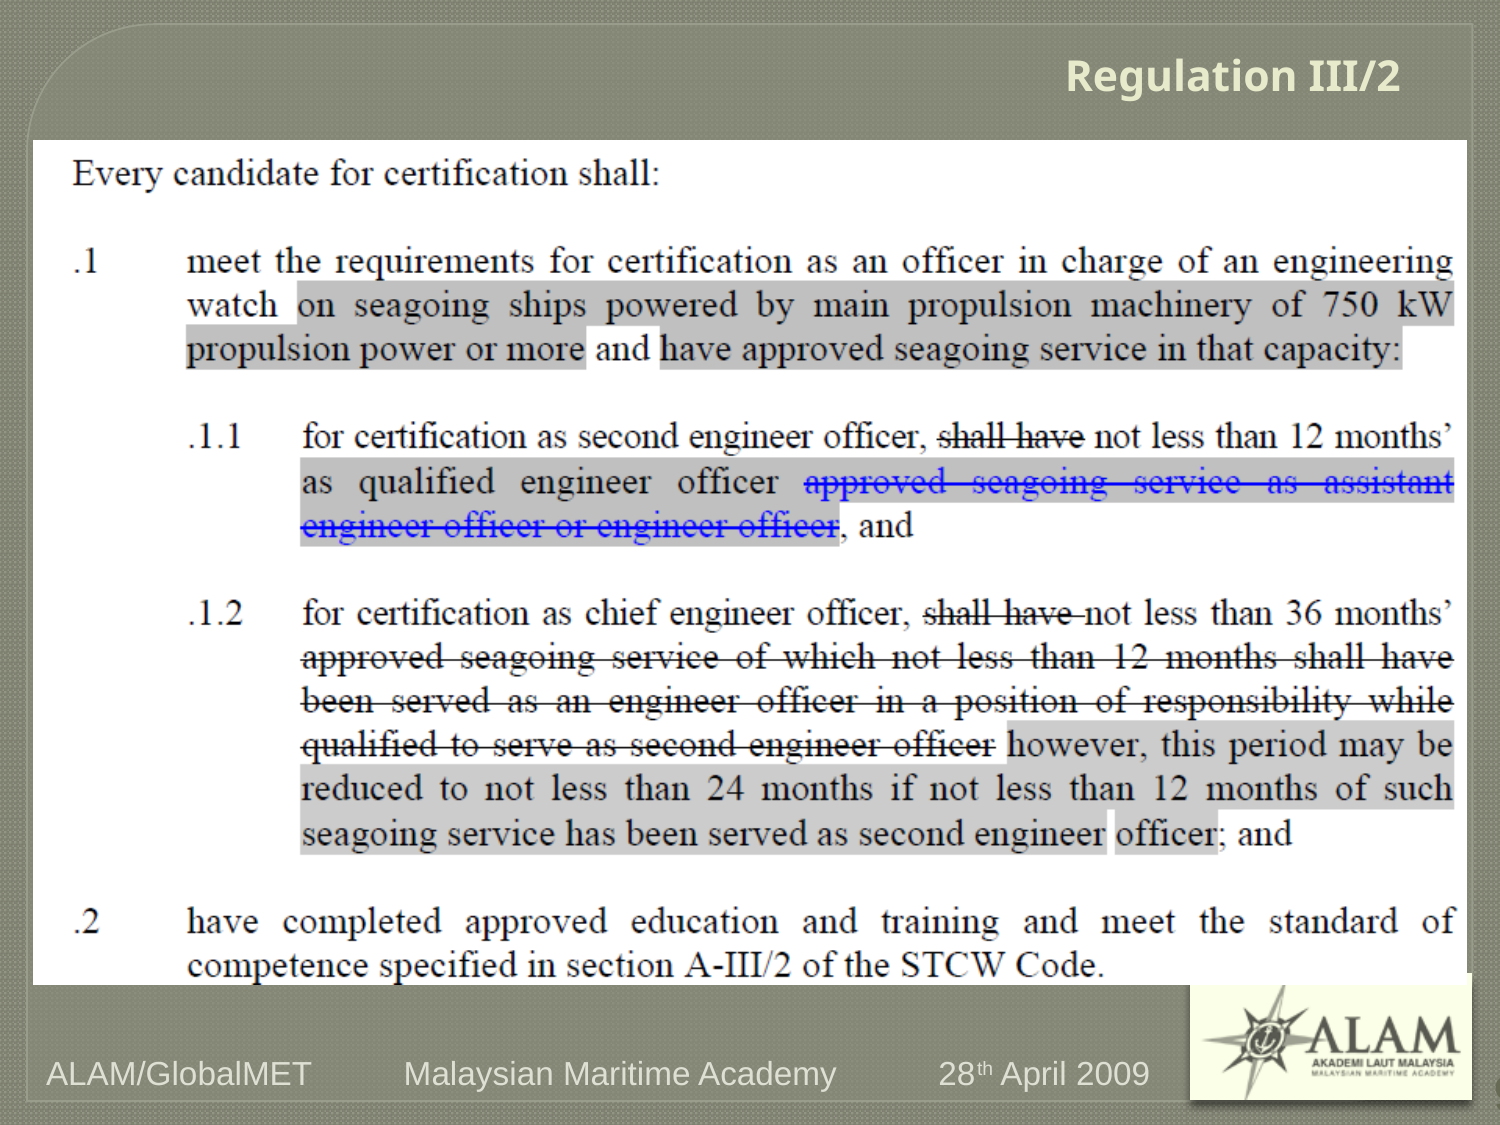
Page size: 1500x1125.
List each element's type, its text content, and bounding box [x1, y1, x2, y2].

picture [33, 140, 1473, 1101]
title Regulation III/2 [91, 41, 1417, 108]
slide_number 9 [1417, 1068, 1494, 1114]
footer ALAM/GlobalMET Malaysian Maritime Academy 28th April 2009 [31, 997, 1184, 1100]
